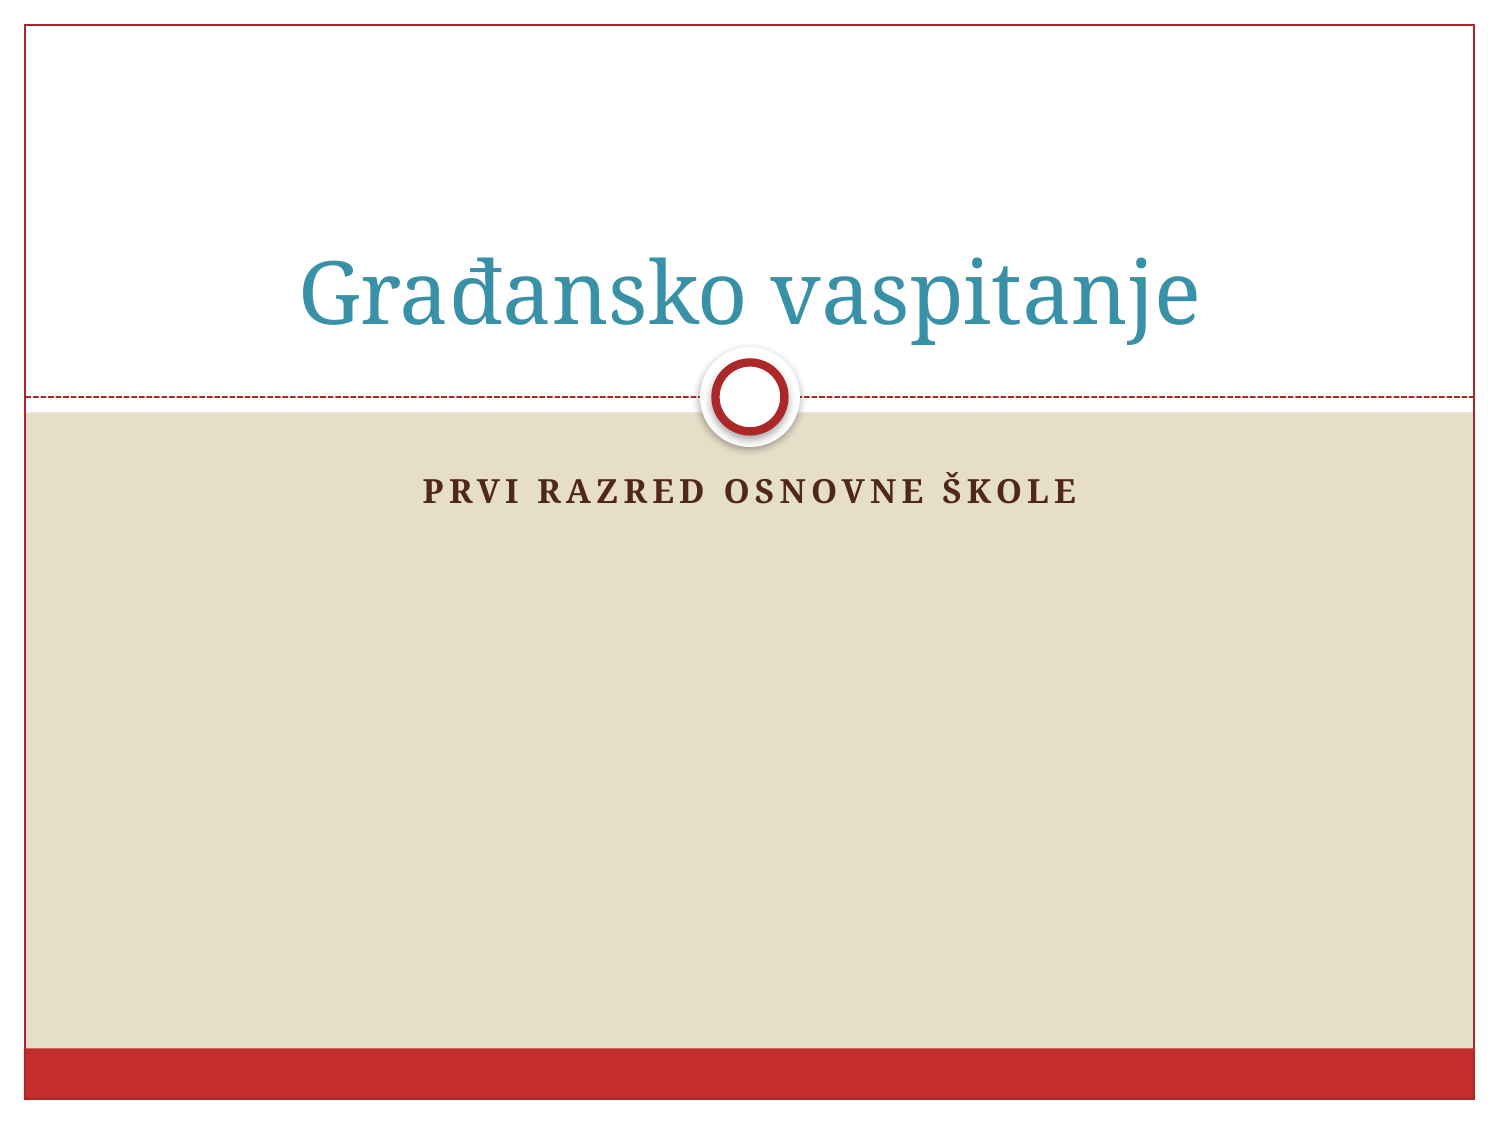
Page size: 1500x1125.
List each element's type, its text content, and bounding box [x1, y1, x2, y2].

title Građansko vaspitanje [112, 62, 1388, 350]
subtitle Prvi razred osnovne škole [225, 462, 1275, 750]
